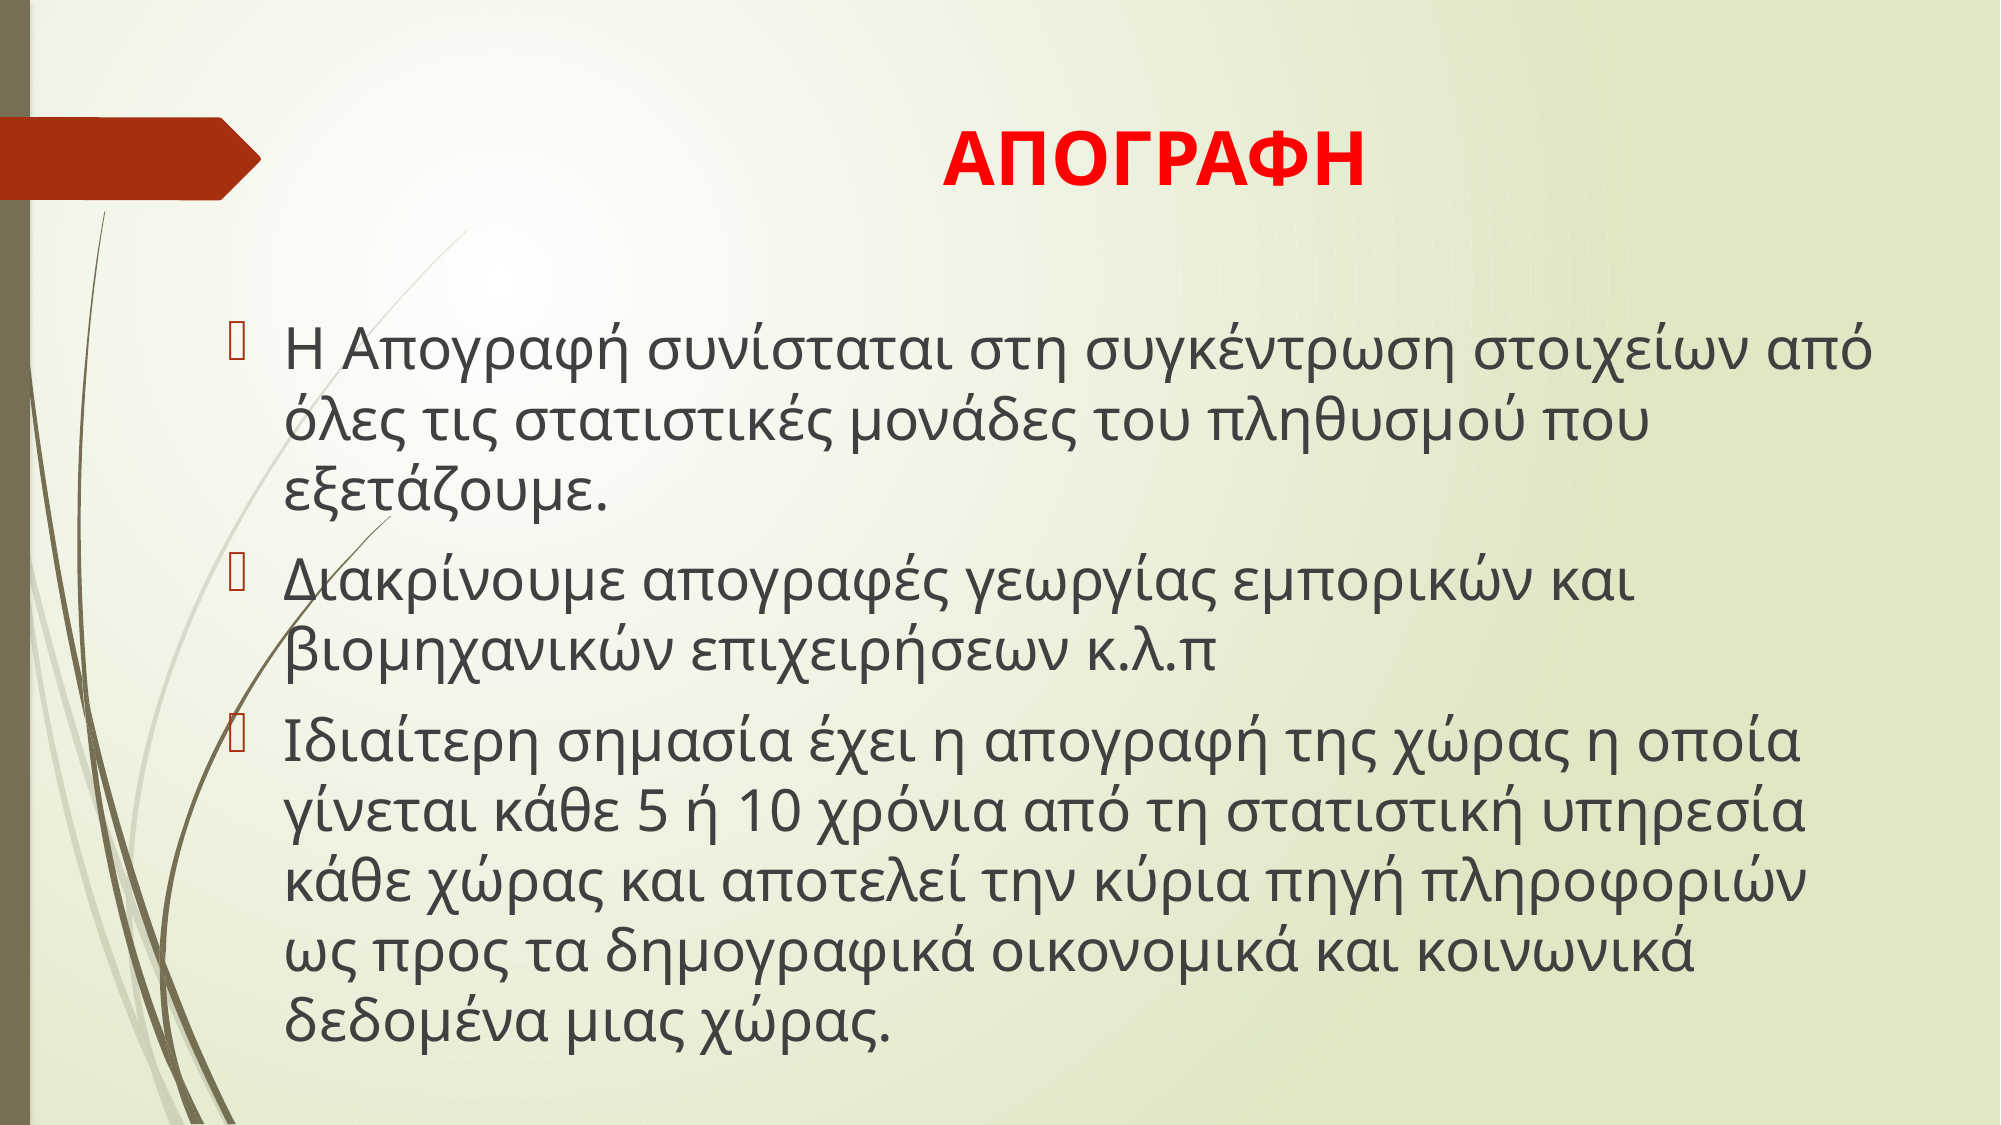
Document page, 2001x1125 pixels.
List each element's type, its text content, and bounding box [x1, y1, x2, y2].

list Η Απογραφή συνίσταται στη συγκέντρωση στοιχείων από όλες τις στατιστικές μονάδες του πληθυσμού που εξετάζουμε. Διακρίνουμε απογραφές γεωργίας εμπορικών και βιομηχανικών επιχειρήσεων κ.λ.π Ιδιαίτερη σημασία έχει η απογραφή της χώρας η οποία γίνεται κάθε 5 ή 10 χρόνια από τη στατιστική υπηρεσία κάθε χώρας και αποτελεί την κύρια πηγή πληροφοριών ως προς τα δημογραφικά οικονομικά και κοινωνικά δεδομένα μιας χώρας. [212, 304, 1913, 1096]
title ΑΠΟΓΡΑΦΗ [425, 102, 1888, 304]
